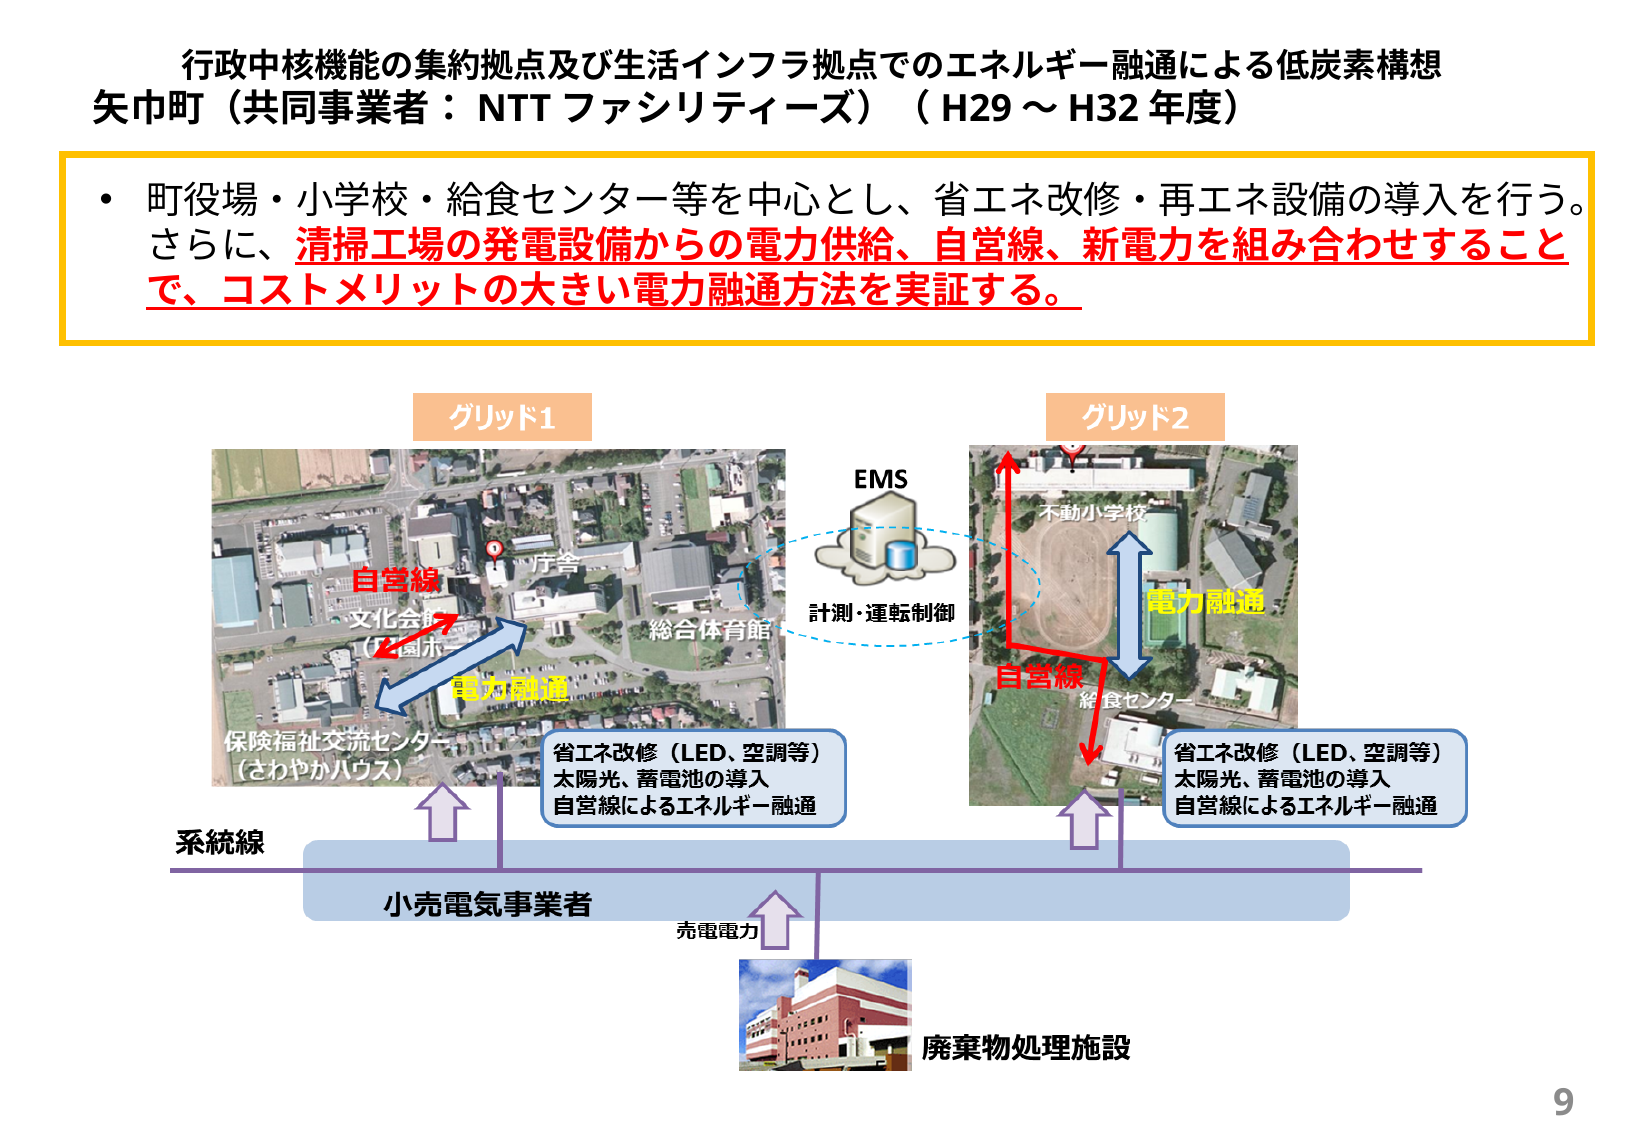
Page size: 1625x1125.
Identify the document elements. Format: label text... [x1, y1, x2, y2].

text_box 行政中核機能の集約拠点及び生活インフラ拠点でのエネルギー融通による低炭素構想 矢巾町（共同事業者：NTTファシリティーズ）（H29～H32年度） [62, 36, 1562, 153]
slide_number 9 [1512, 1069, 1616, 1125]
text_box [61, 153, 1593, 344]
text_box 町役場・小学校・給食センター等を中心とし、省エネ改修・再エネ設備の導入を行う。さらに、清掃工場の発電設備からの電力供給、自営線、新電力を組み合わせすることで、コストメリットの大きい電力融通方法を実証する。 [84, 168, 1586, 319]
picture [156, 390, 1468, 1082]
